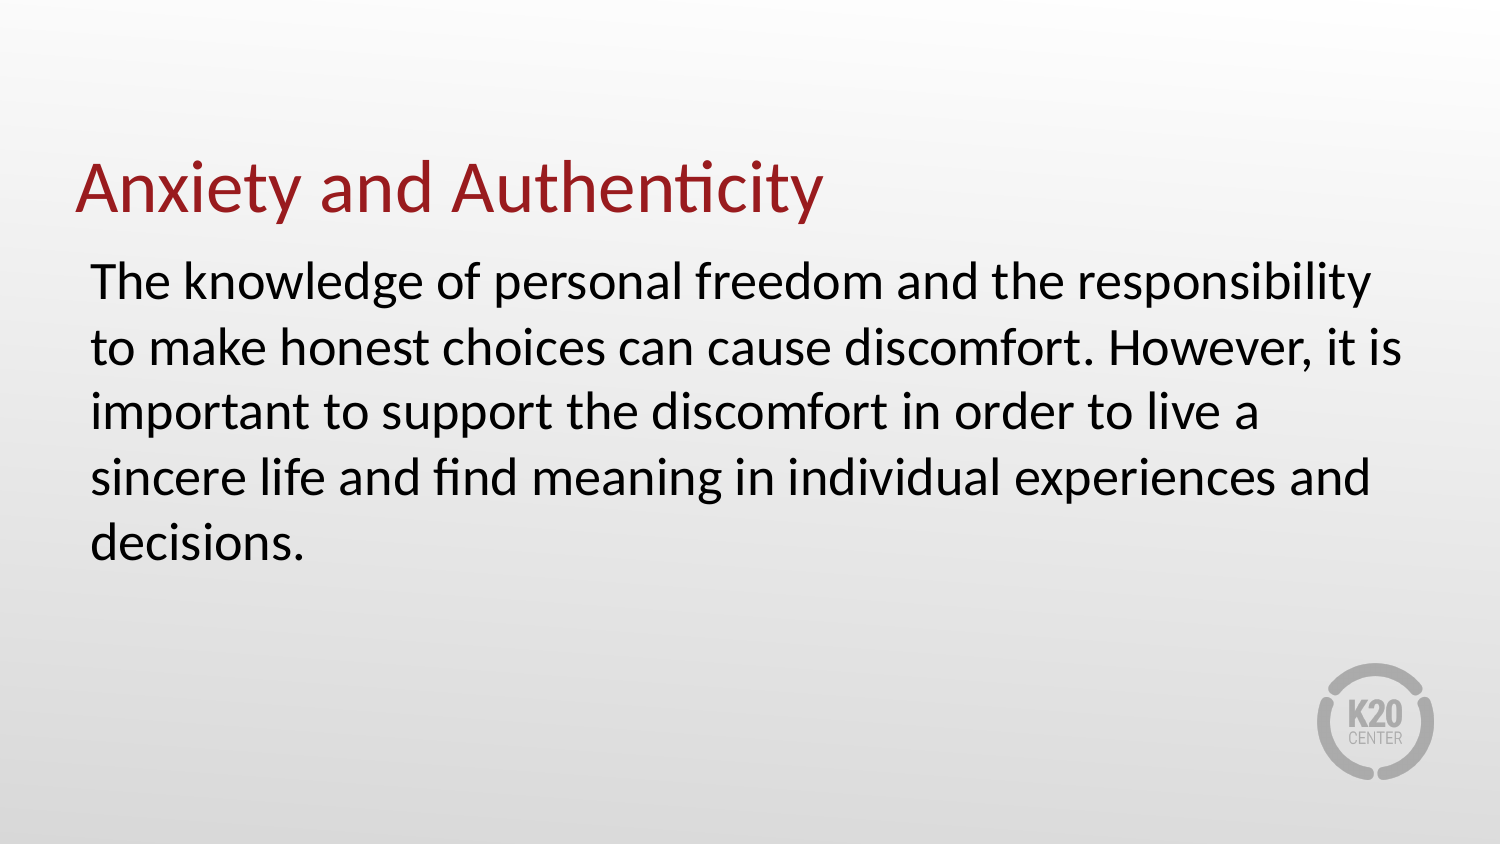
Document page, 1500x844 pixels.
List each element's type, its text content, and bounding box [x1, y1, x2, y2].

picture [1300, 646, 1451, 797]
title Anxiety and Authenticity [75, 86, 1425, 228]
list The knowledge of personal freedom and the responsibility to make honest choices can cause discomfort. However, it is important to support the discomfort in order to live a sincere life and find meaning in individual experiences and decisions. [75, 238, 1425, 779]
